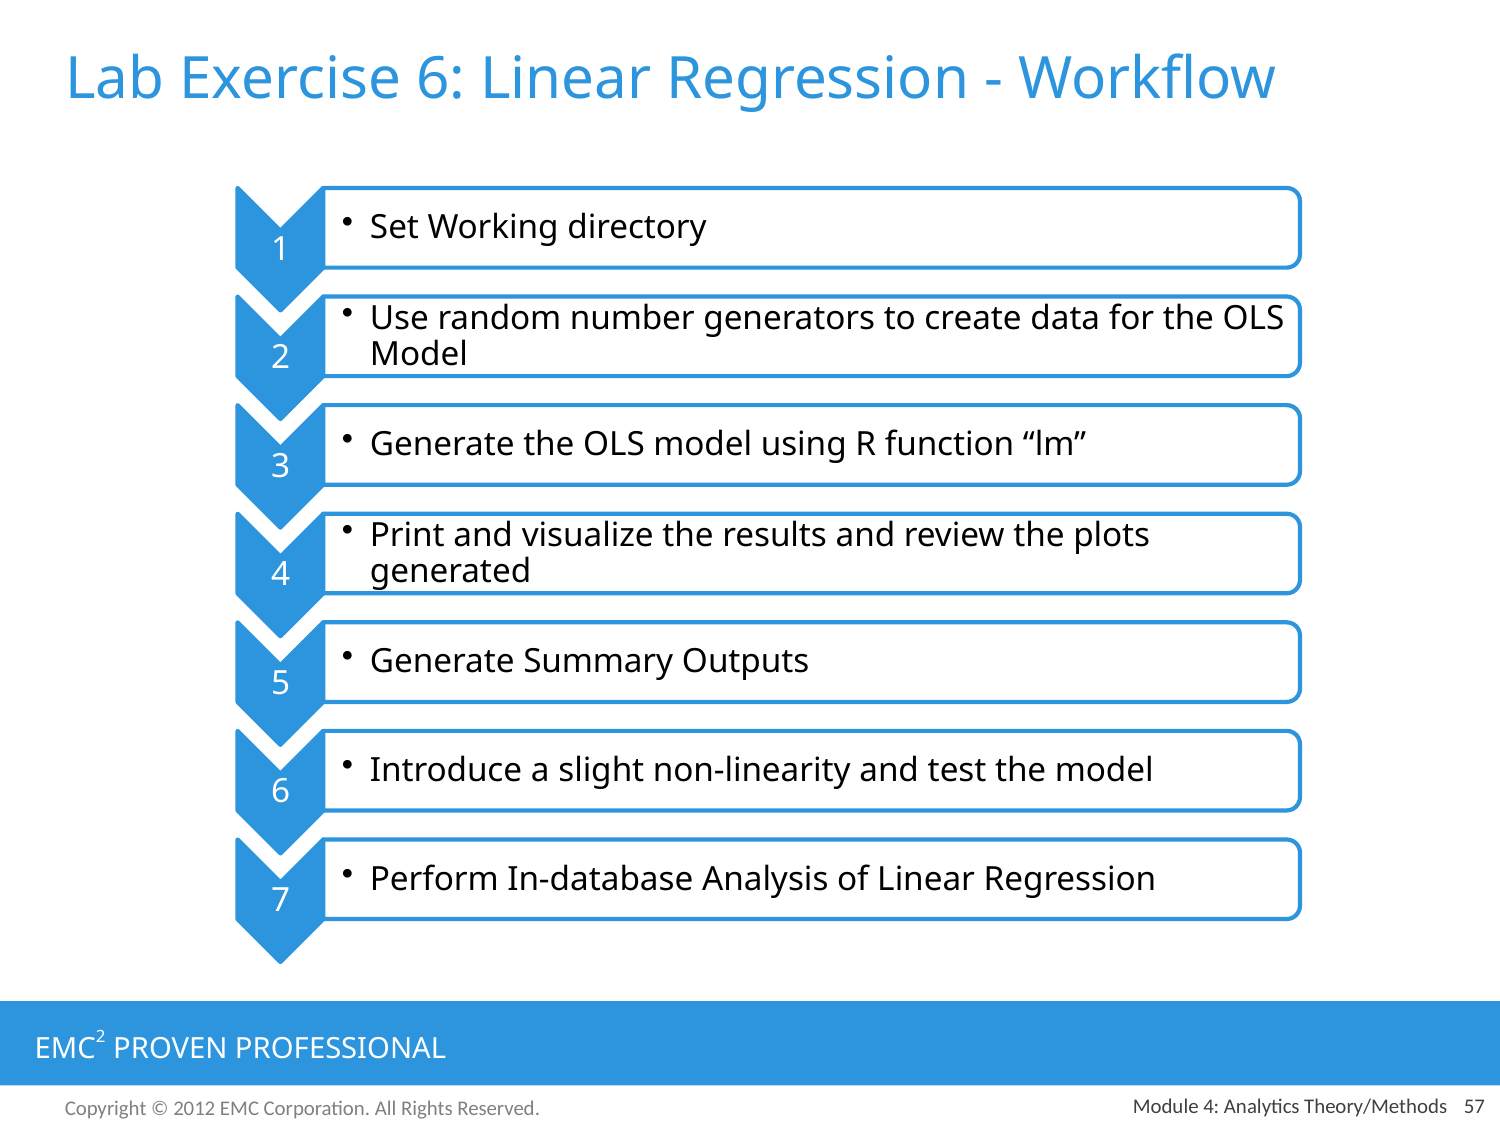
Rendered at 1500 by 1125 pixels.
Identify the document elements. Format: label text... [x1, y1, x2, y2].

title Lab Exercise 6: Linear Regression - Workflow [49, 12, 1438, 138]
slide_number 57 [1425, 1087, 1500, 1125]
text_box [237, 187, 1301, 963]
footer Module 4: Analytics Theory/Methods [774, 1087, 1425, 1125]
